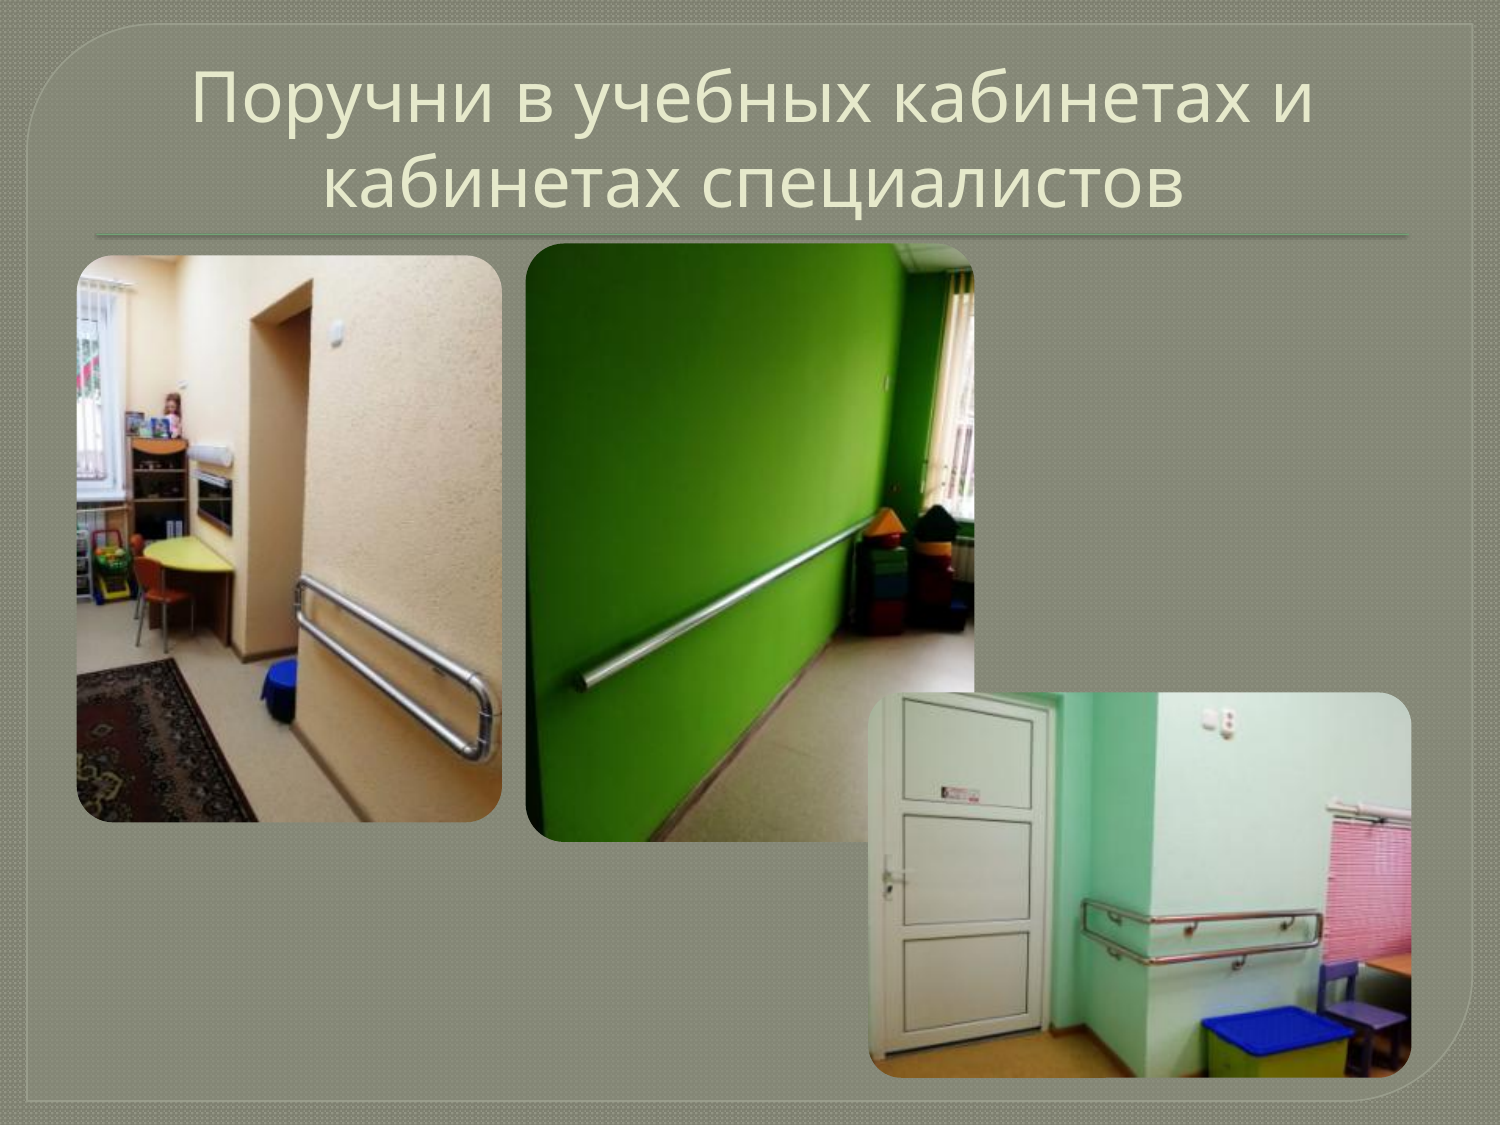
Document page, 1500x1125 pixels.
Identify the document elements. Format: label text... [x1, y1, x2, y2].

picture [525, 243, 1412, 1078]
title Поручни в учебных кабинетах и кабинетах специалистов [75, 41, 1425, 230]
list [76, 255, 503, 823]
